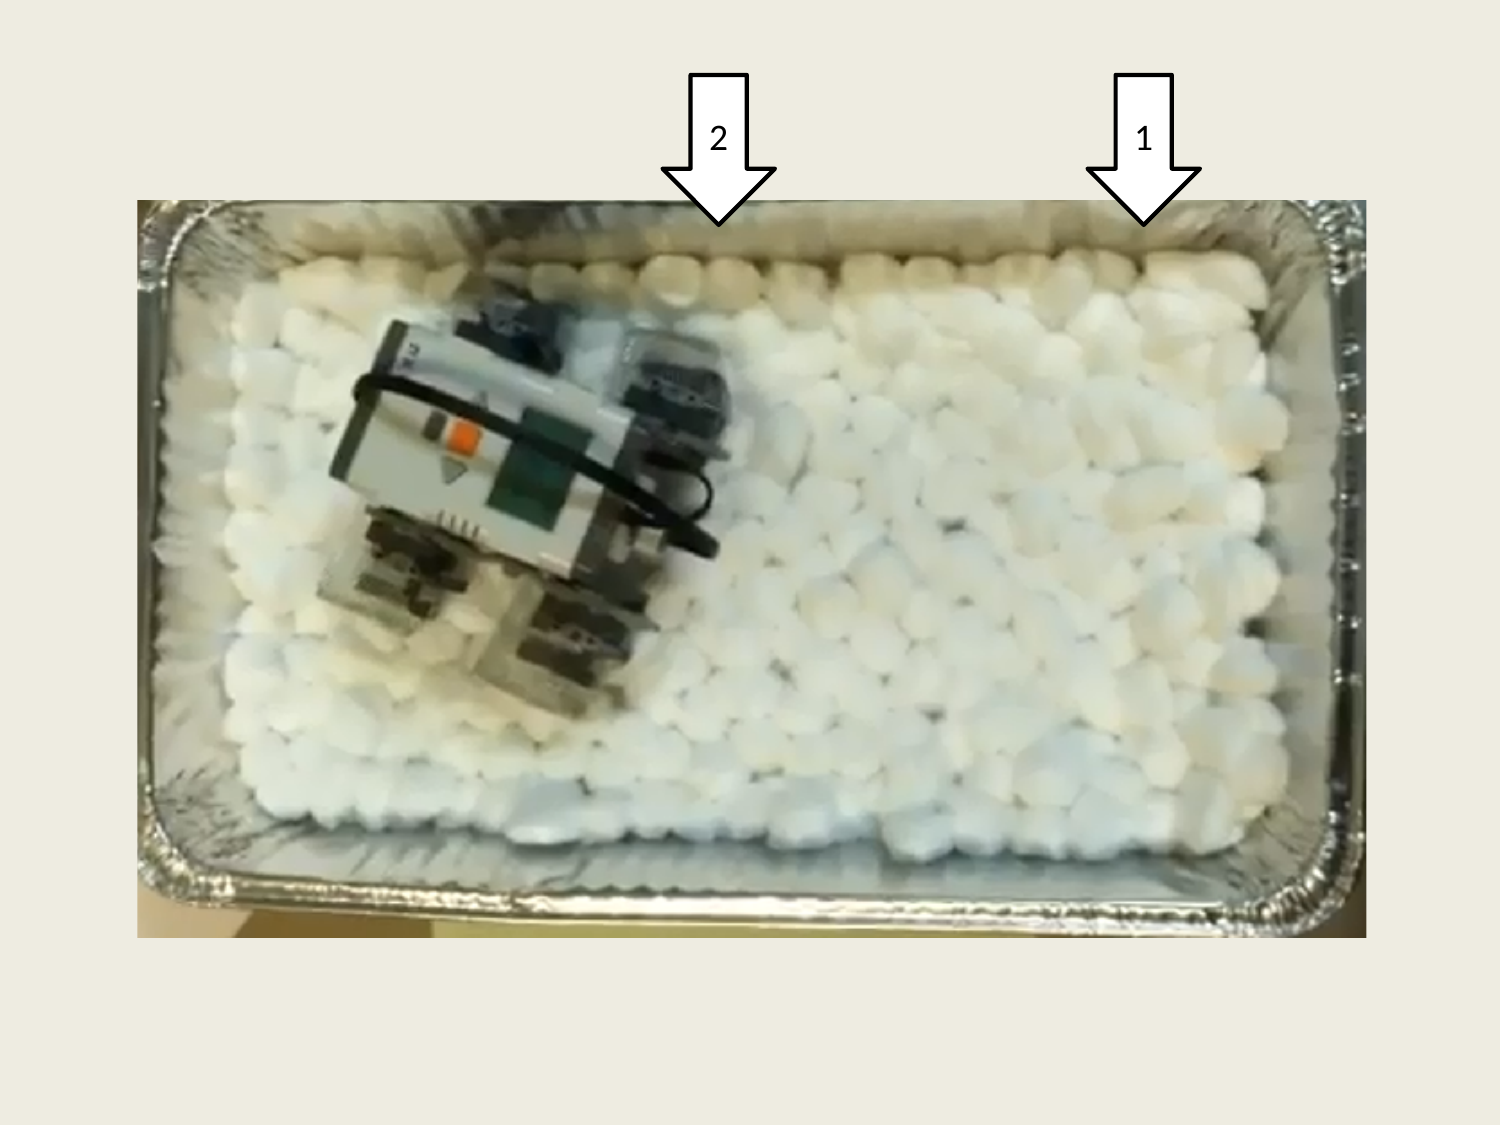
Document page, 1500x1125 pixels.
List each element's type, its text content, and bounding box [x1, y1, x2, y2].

text_box 1 [1085, 72, 1202, 198]
text_box 2 [660, 72, 777, 198]
picture [137, 199, 1367, 938]
